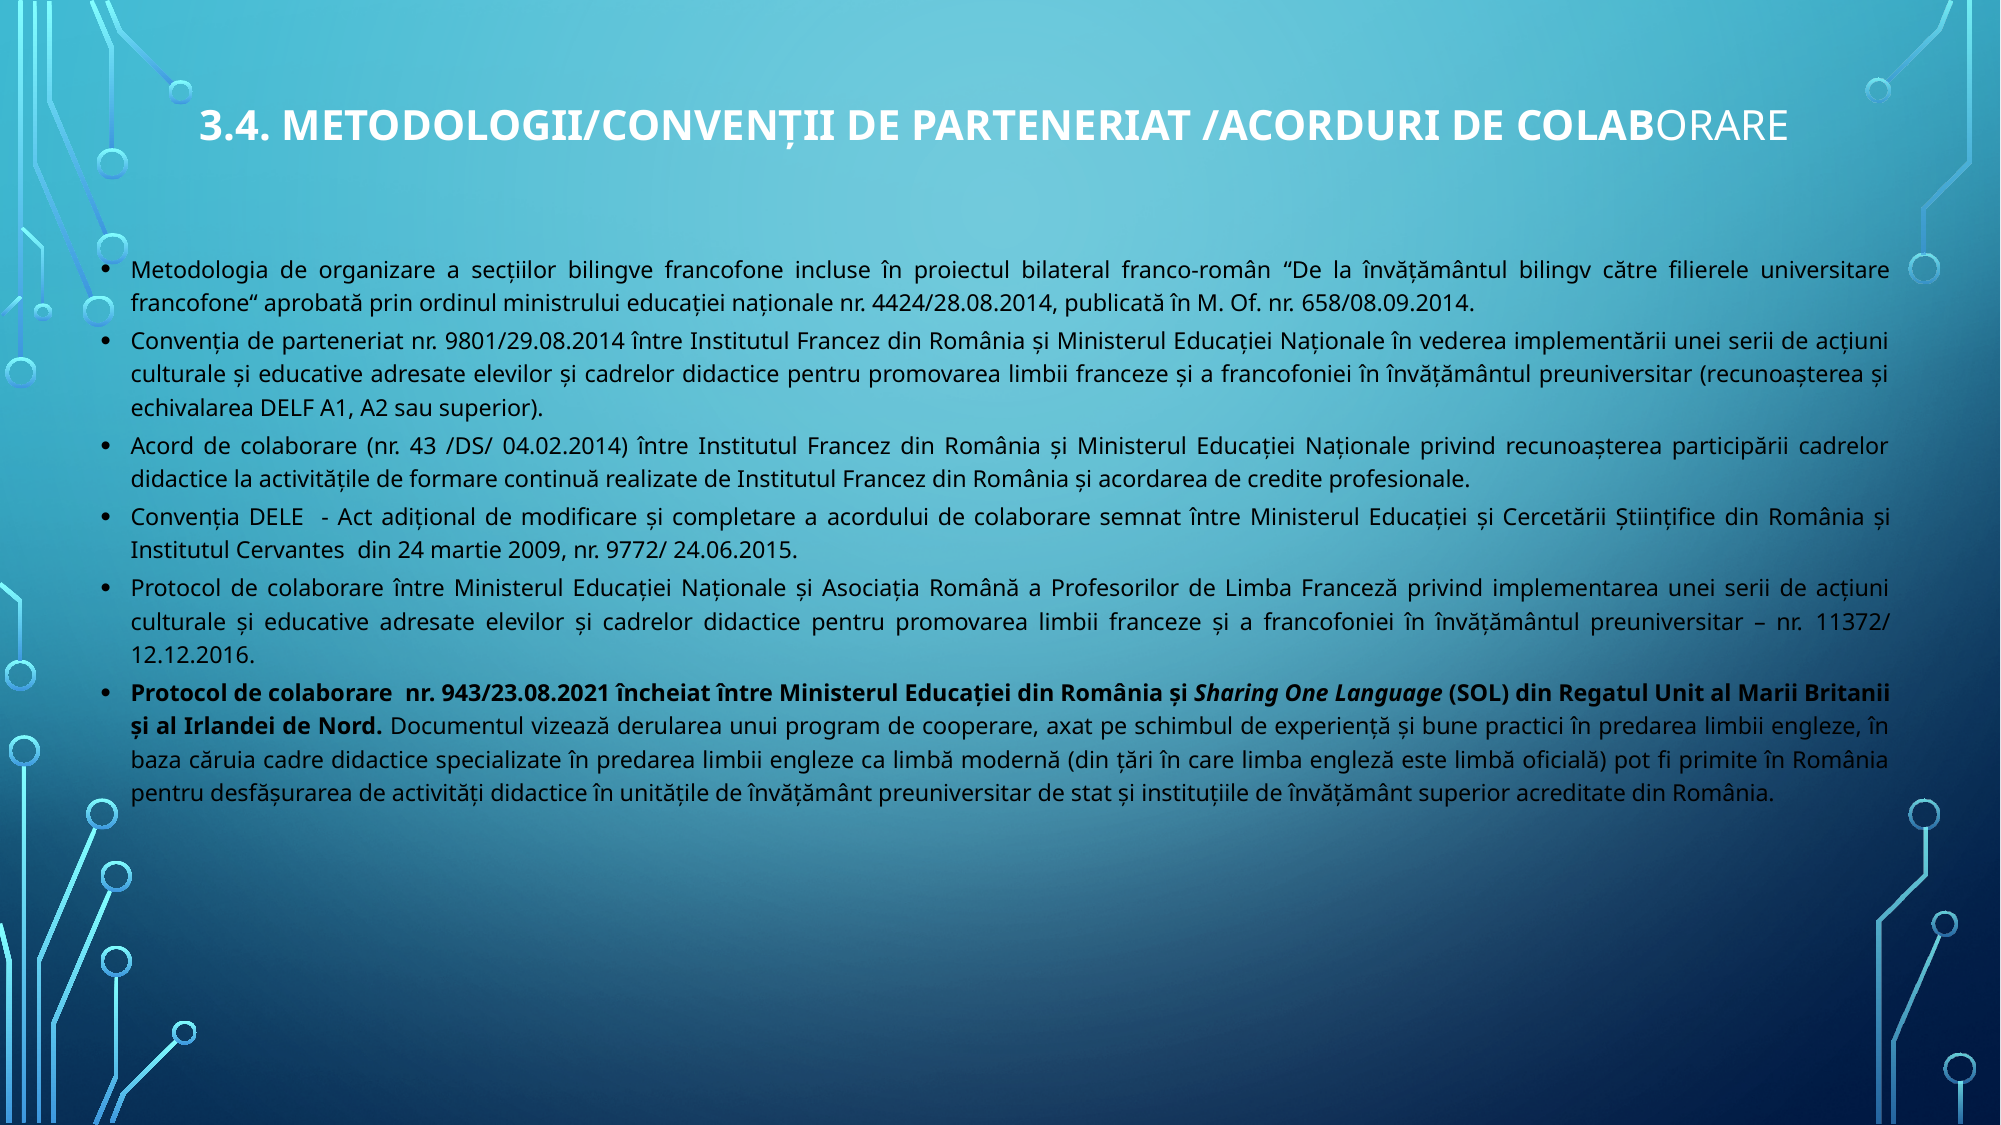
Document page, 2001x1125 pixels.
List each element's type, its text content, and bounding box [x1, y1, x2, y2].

list Metodologia de organizare a secțiilor bilingve francofone incluse în proiectul bilateral franco-român “De la învățământul bilingv către filierele universitare francofone“ aprobată prin ordinul ministrului educației naționale nr. 4424/28.08.2014, publicată în M. Of. nr. 658/08.09.2014. Convenția de parteneriat nr. 9801/29.08.2014 între Institutul Francez din România și Ministerul Educației Naționale în vederea implementării unei serii de acțiuni culturale și educative adresate elevilor și cadrelor didactice pentru promovarea limbii franceze și a francofoniei în învățământul preuniversitar (recunoașterea și echivalarea DELF A1, A2 sau superior). Acord de colaborare (nr. 43 /DS/ 04.02.2014) între Institutul Francez din România și Ministerul Educației Naționale privind recunoașterea participării cadrelor didactice la activitățile de formare continuă realizate de Institutul Francez din România și acordarea de credite profesionale. Convenția DELE - Act adițional de modificare și completare a acordului de colaborare semnat între Ministerul Educației și Cercetării Științifice din România și Institutul Cervantes din 24 martie 2009, nr. 9772/ 24.06.2015. Protocol de colaborare între Ministerul Educației Naționale și Asociația Română a Profesorilor de Limba Franceză privind implementarea unei serii de acțiuni culturale și educative adresate elevilor și cadrelor didactice pentru promovarea limbii franceze și a francofoniei în învățământul preuniversitar – nr. 11372/ 12.12.2016. Protocol de colaborare nr. 943/23.08.2021 încheiat între Ministerul Educației din România și Sharing One Language (SOL) din Regatul Unit al Marii Britanii și al Irlandei de Nord. Documentul vizează derularea unui program de cooperare, axat pe schimbul de experiență și bune practici în predarea limbii engleze, în baza căruia cadre didactice specializate în predarea limbii engleze ca limbă modernă (din țări în care limba engleză este limbă oficială) pot fi primite în România pentru desfășurarea de activități didactice în unitățile de învățământ preuniversitar de stat și instituțiile de învățământ superior acreditate din România. [85, 179, 1906, 960]
title 3.4. METODOLOGII/CONVENȚII DE PARTENERIAT /ACORDURI DE COLABORARE [112, 29, 1888, 179]
